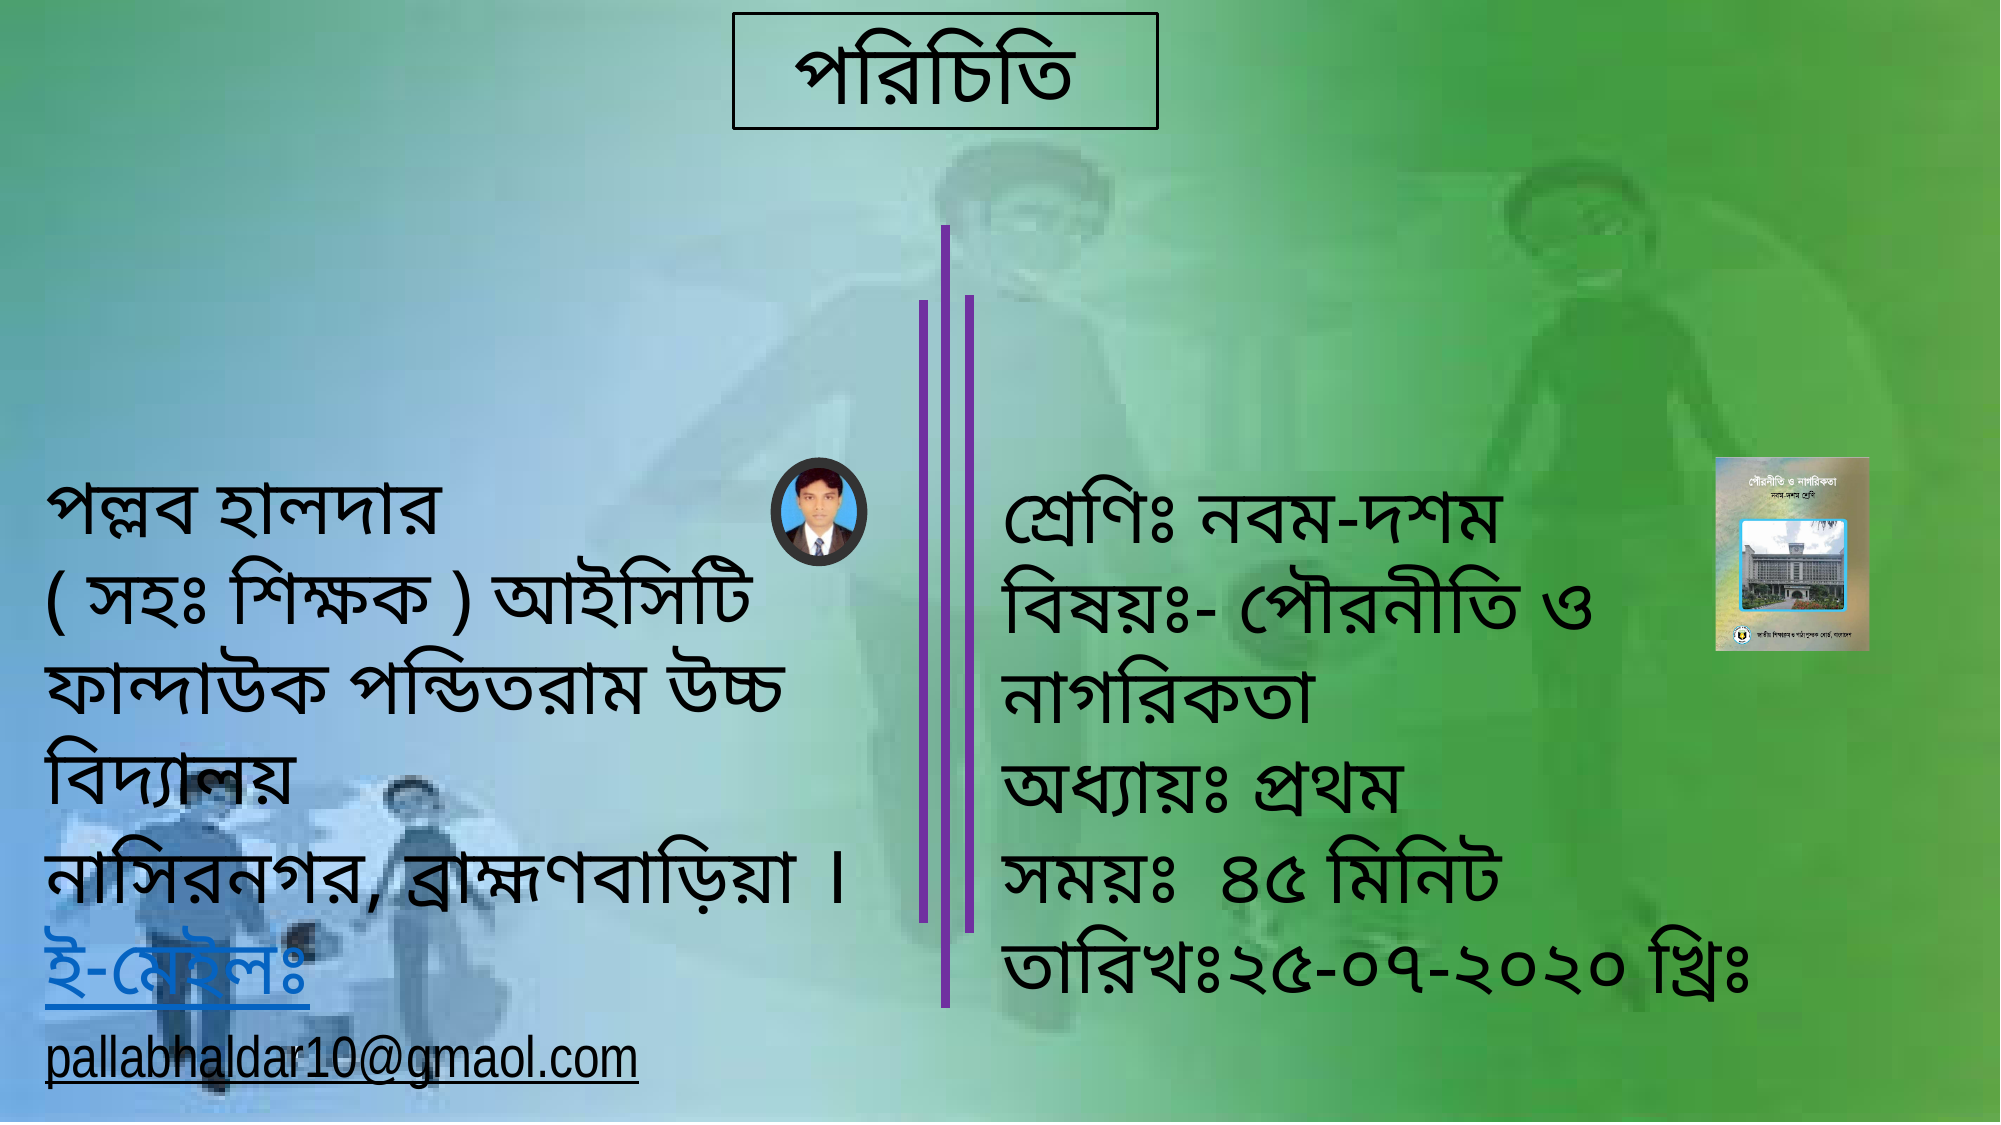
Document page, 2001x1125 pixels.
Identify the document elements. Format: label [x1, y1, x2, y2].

text_box [30, 452, 895, 932]
picture [0, 0, 2000, 1123]
text_box [987, 457, 1914, 931]
